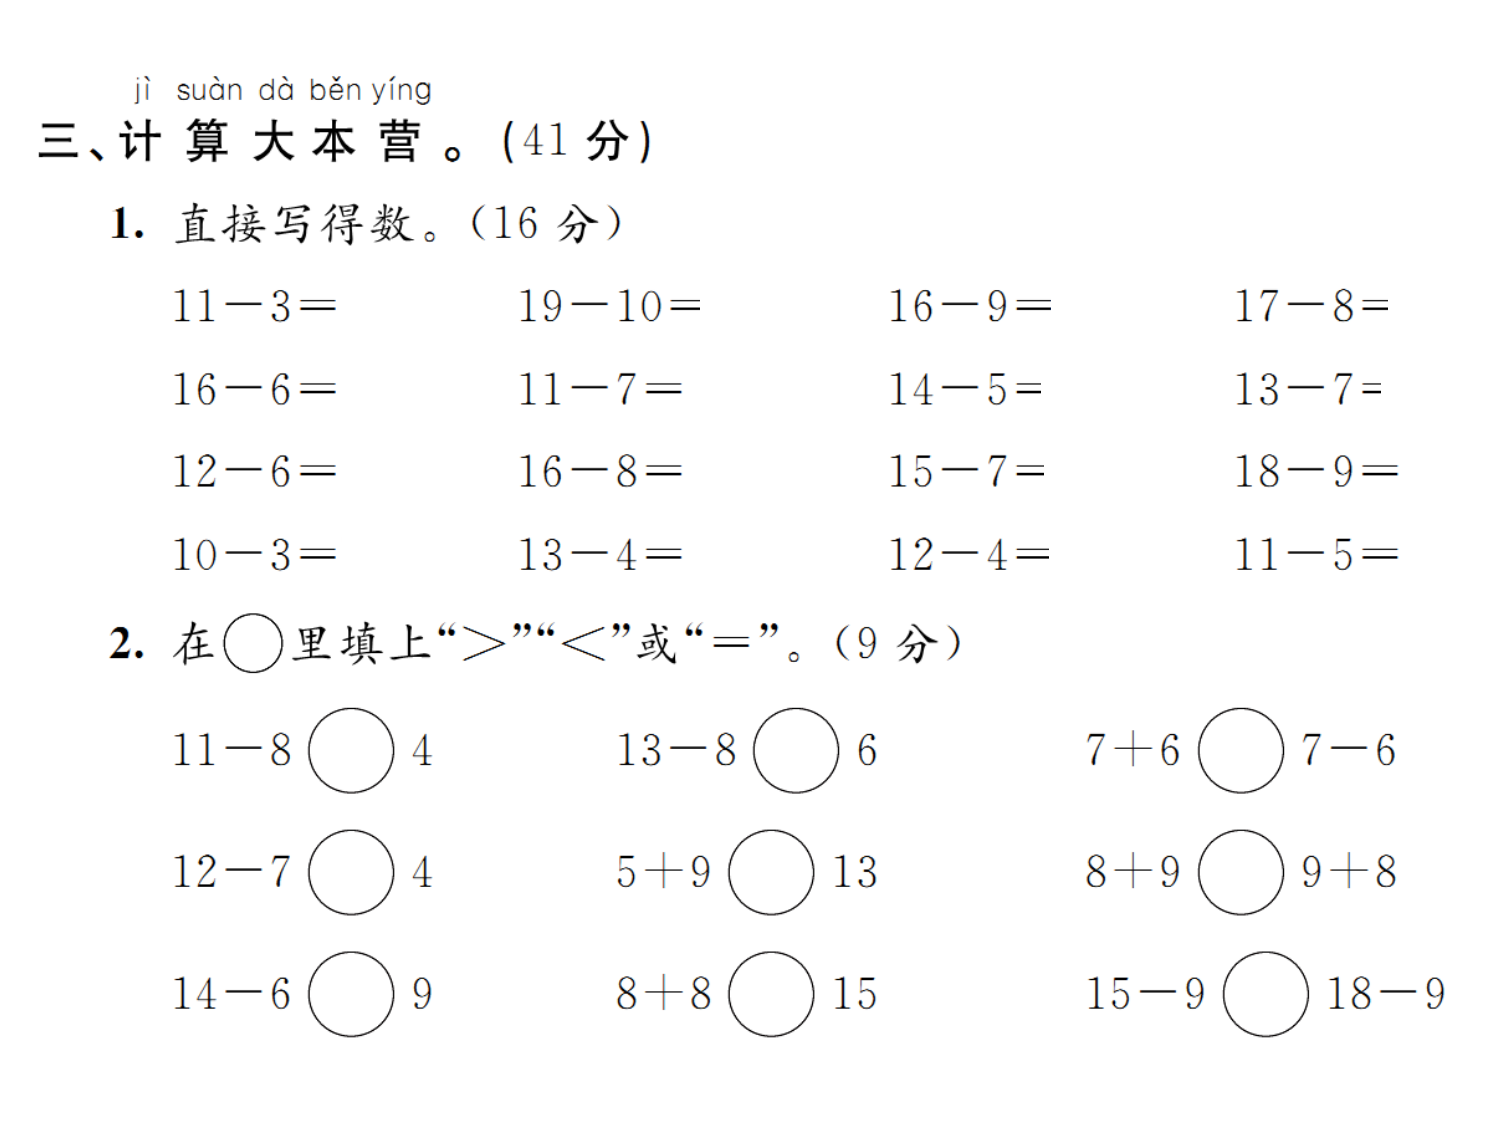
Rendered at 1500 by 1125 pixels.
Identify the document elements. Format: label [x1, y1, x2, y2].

picture [29, 54, 1463, 1071]
